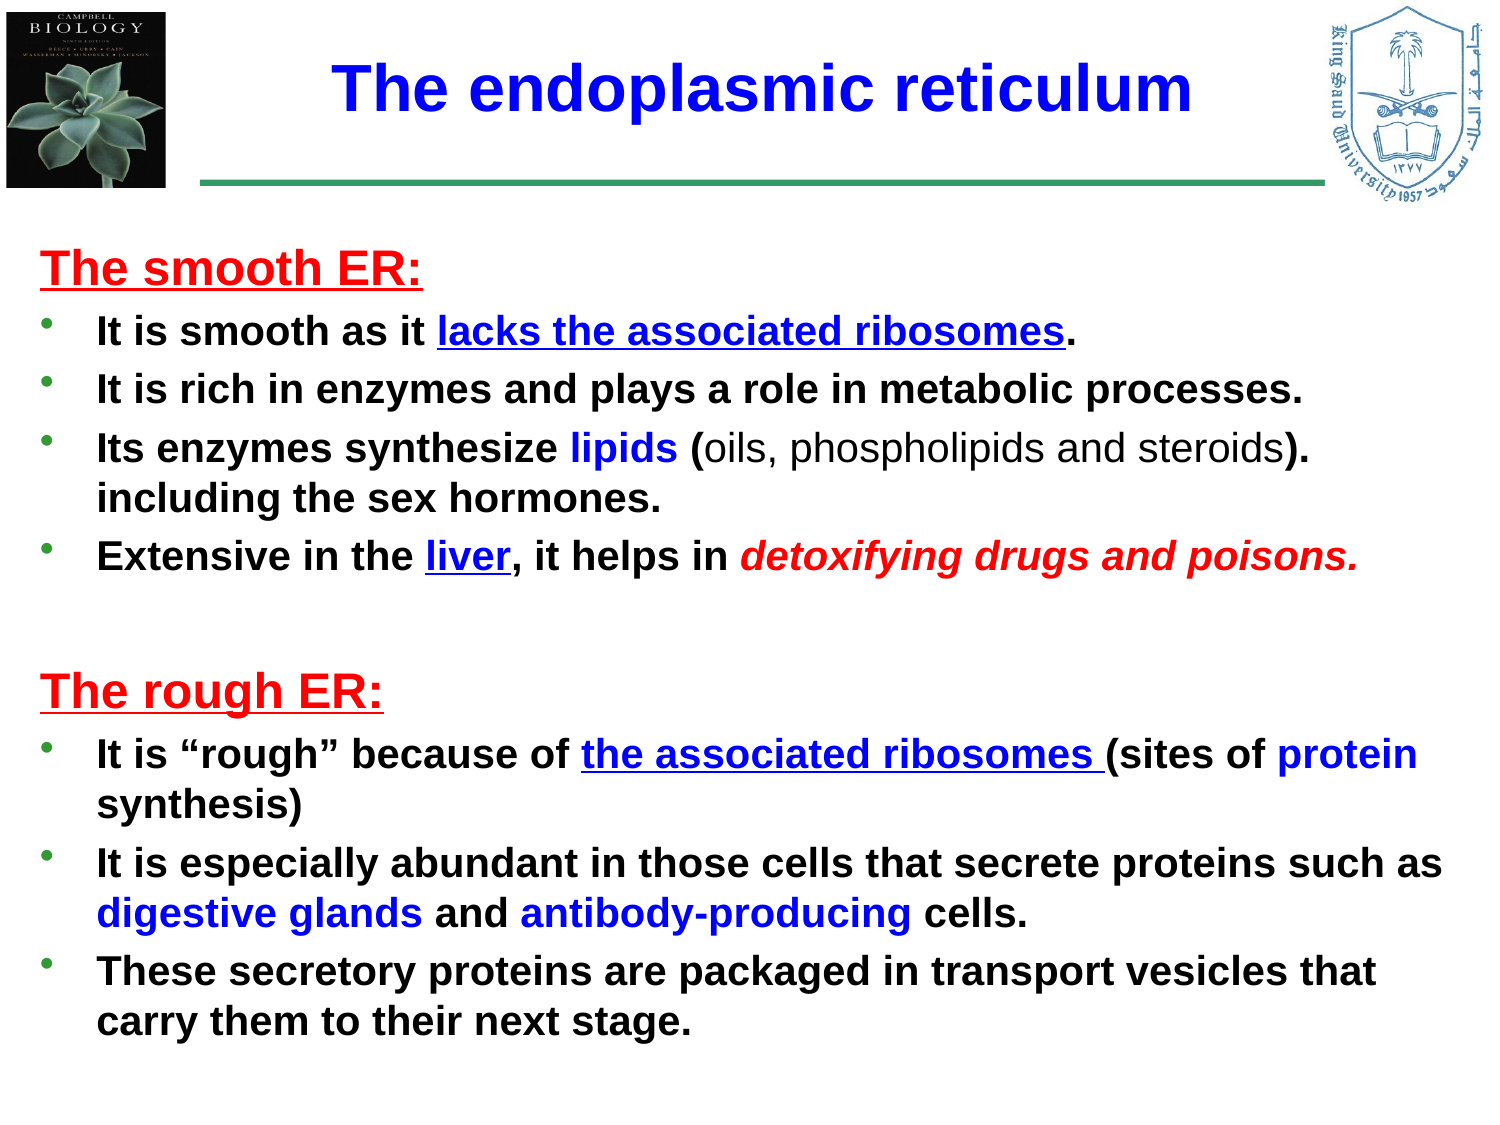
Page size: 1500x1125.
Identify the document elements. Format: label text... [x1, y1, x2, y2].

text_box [5, 0, 1488, 209]
list The smooth ER: It is smooth as it lacks the associated ribosomes. It is rich in enzymes and plays a role in metabolic processes. Its enzymes synthesize lipids (oils, phospholipids and steroids). including the sex hormones. Extensive in the liver, it helps in detoxifying drugs and poisons. The rough ER: It is “rough” because of the associated ribosomes (sites of protein synthesis) It is especially abundant in those cells that secrete proteins such as digestive glands and antibody-producing cells. These secretory proteins are packaged in transport vesicles that carry them to their next stage. [24, 227, 1488, 1052]
